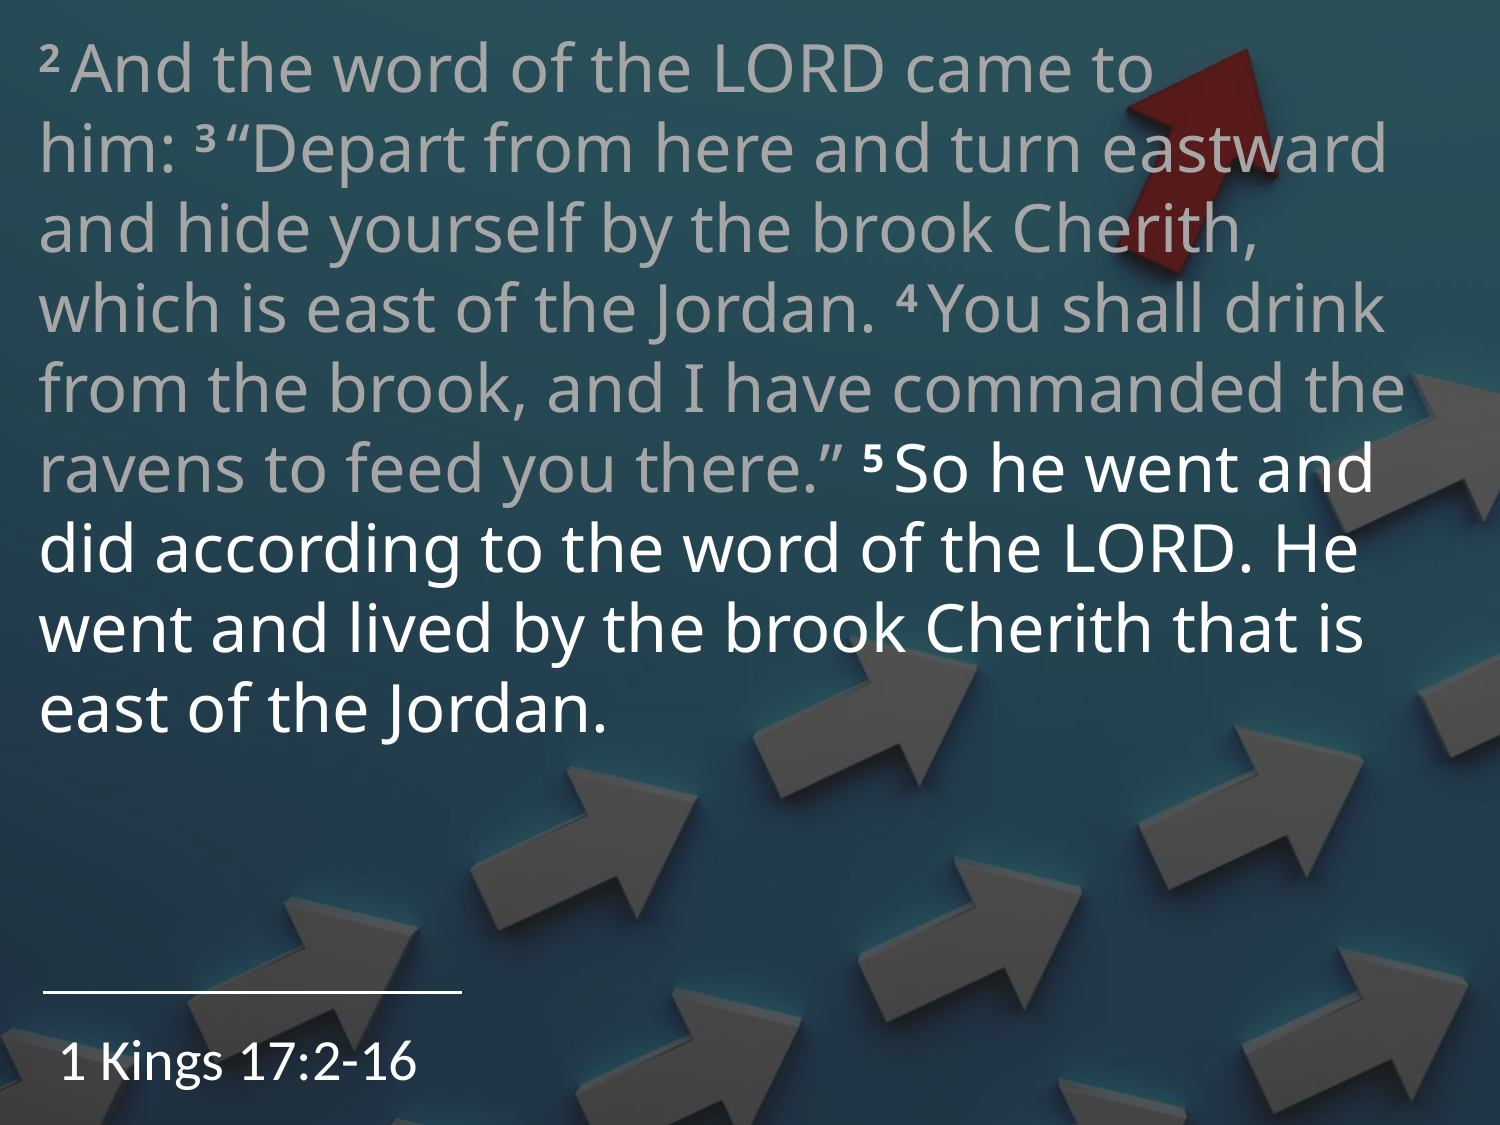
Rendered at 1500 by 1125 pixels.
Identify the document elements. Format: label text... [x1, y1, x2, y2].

text_box 2 And the word of the Lord came to him: 3 “Depart from here and turn eastward and hide yourself by the brook Cherith, which is east of the Jordan. 4 You shall drink from the brook, and I have commanded the ravens to feed you there.” 5 So he went and did according to the word of the Lord. He went and lived by the brook Cherith that is east of the Jordan. [23, 18, 1458, 753]
text_box 1 Kings 17:2-16 [42, 1014, 463, 1107]
